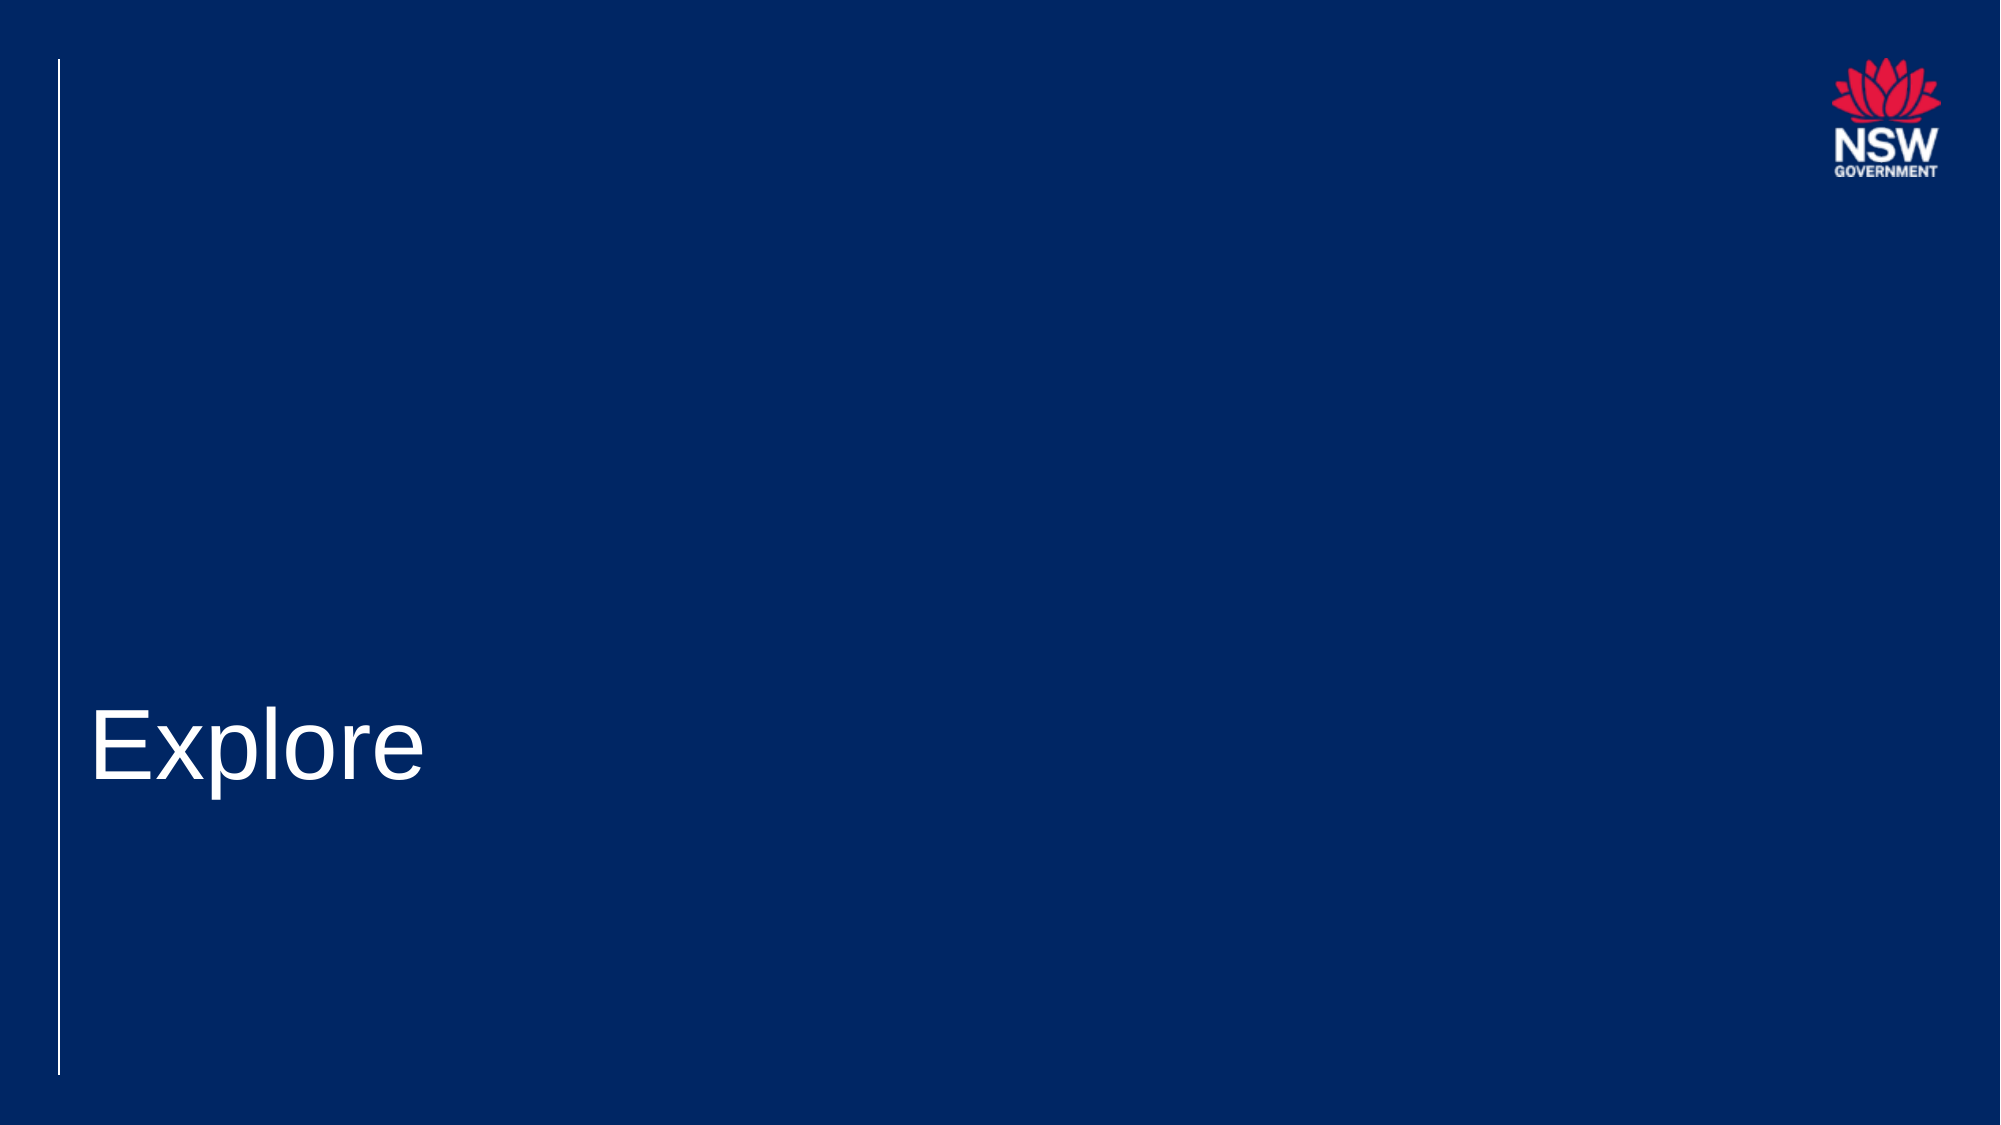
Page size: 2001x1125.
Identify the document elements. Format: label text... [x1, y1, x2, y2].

title Explore [88, 667, 1941, 799]
picture [1832, 58, 1941, 177]
